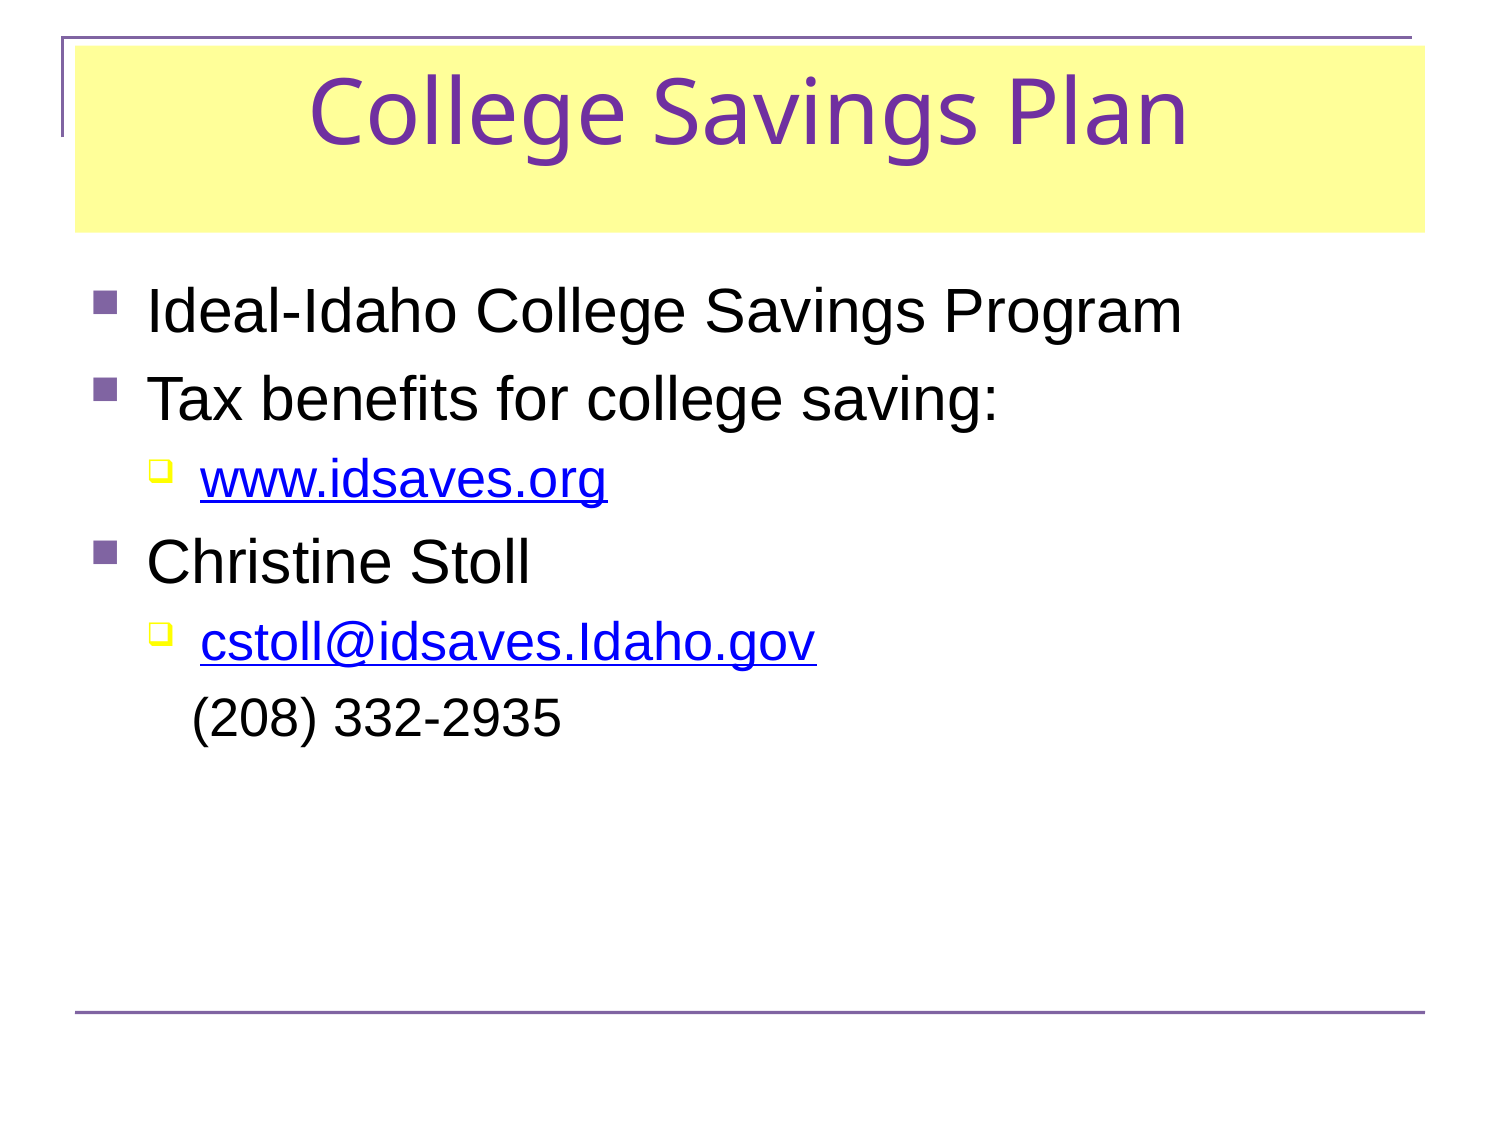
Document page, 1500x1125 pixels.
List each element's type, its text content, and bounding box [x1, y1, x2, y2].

title College Savings Plan [75, 45, 1425, 233]
list Ideal-Idaho College Savings Program Tax benefits for college saving: www.idsaves.org Christine Stoll cstoll@idsaves.Idaho.gov (208) 332-2935 [75, 262, 1425, 1006]
